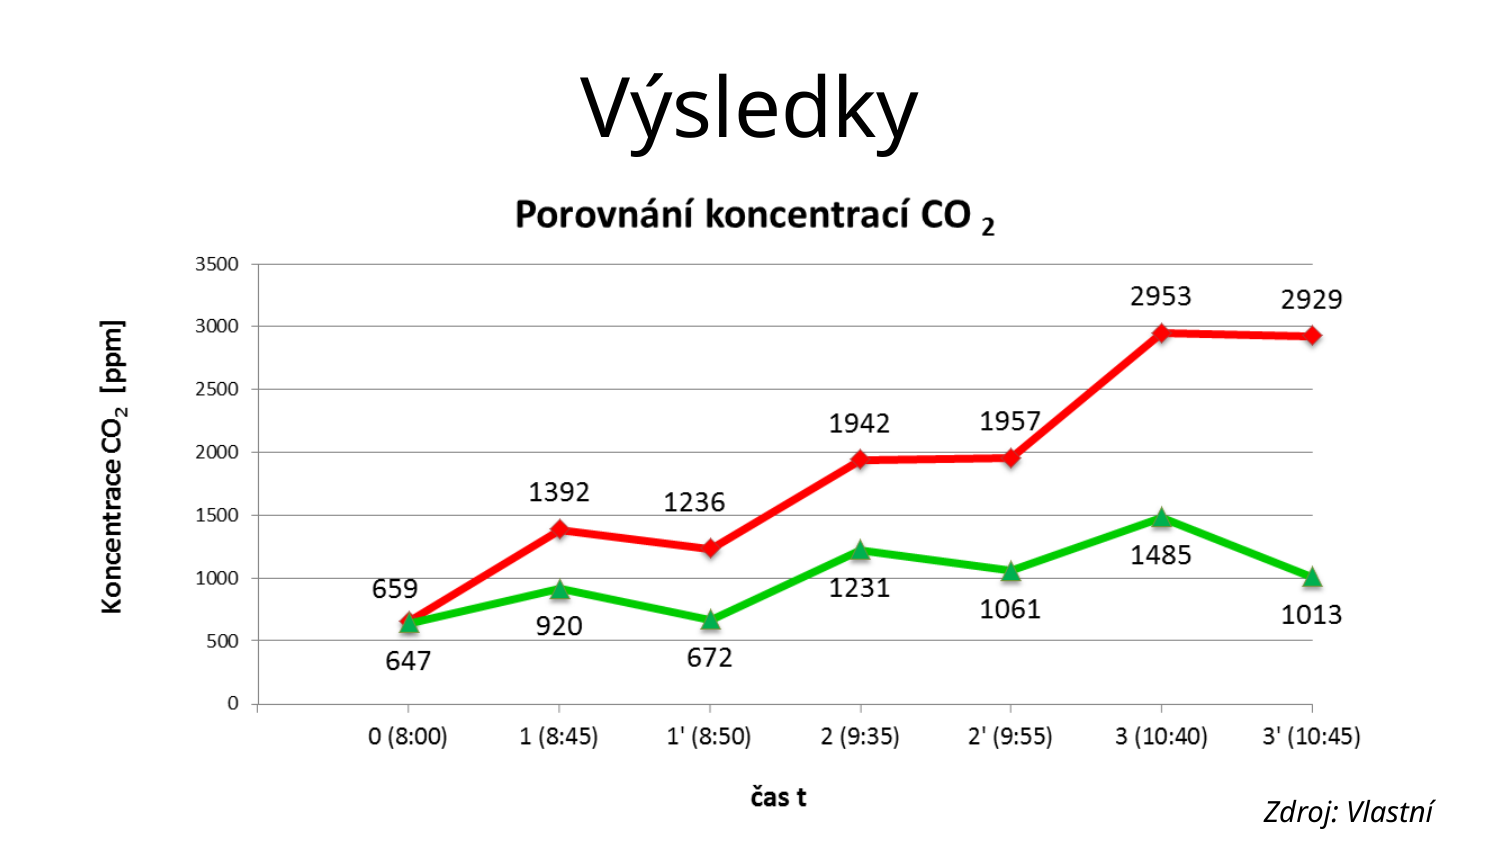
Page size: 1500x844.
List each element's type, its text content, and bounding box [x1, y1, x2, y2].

picture [77, 176, 1386, 812]
title Výsledky [75, 33, 1425, 175]
text_box Zdroj: Vlastní [1248, 786, 1480, 837]
